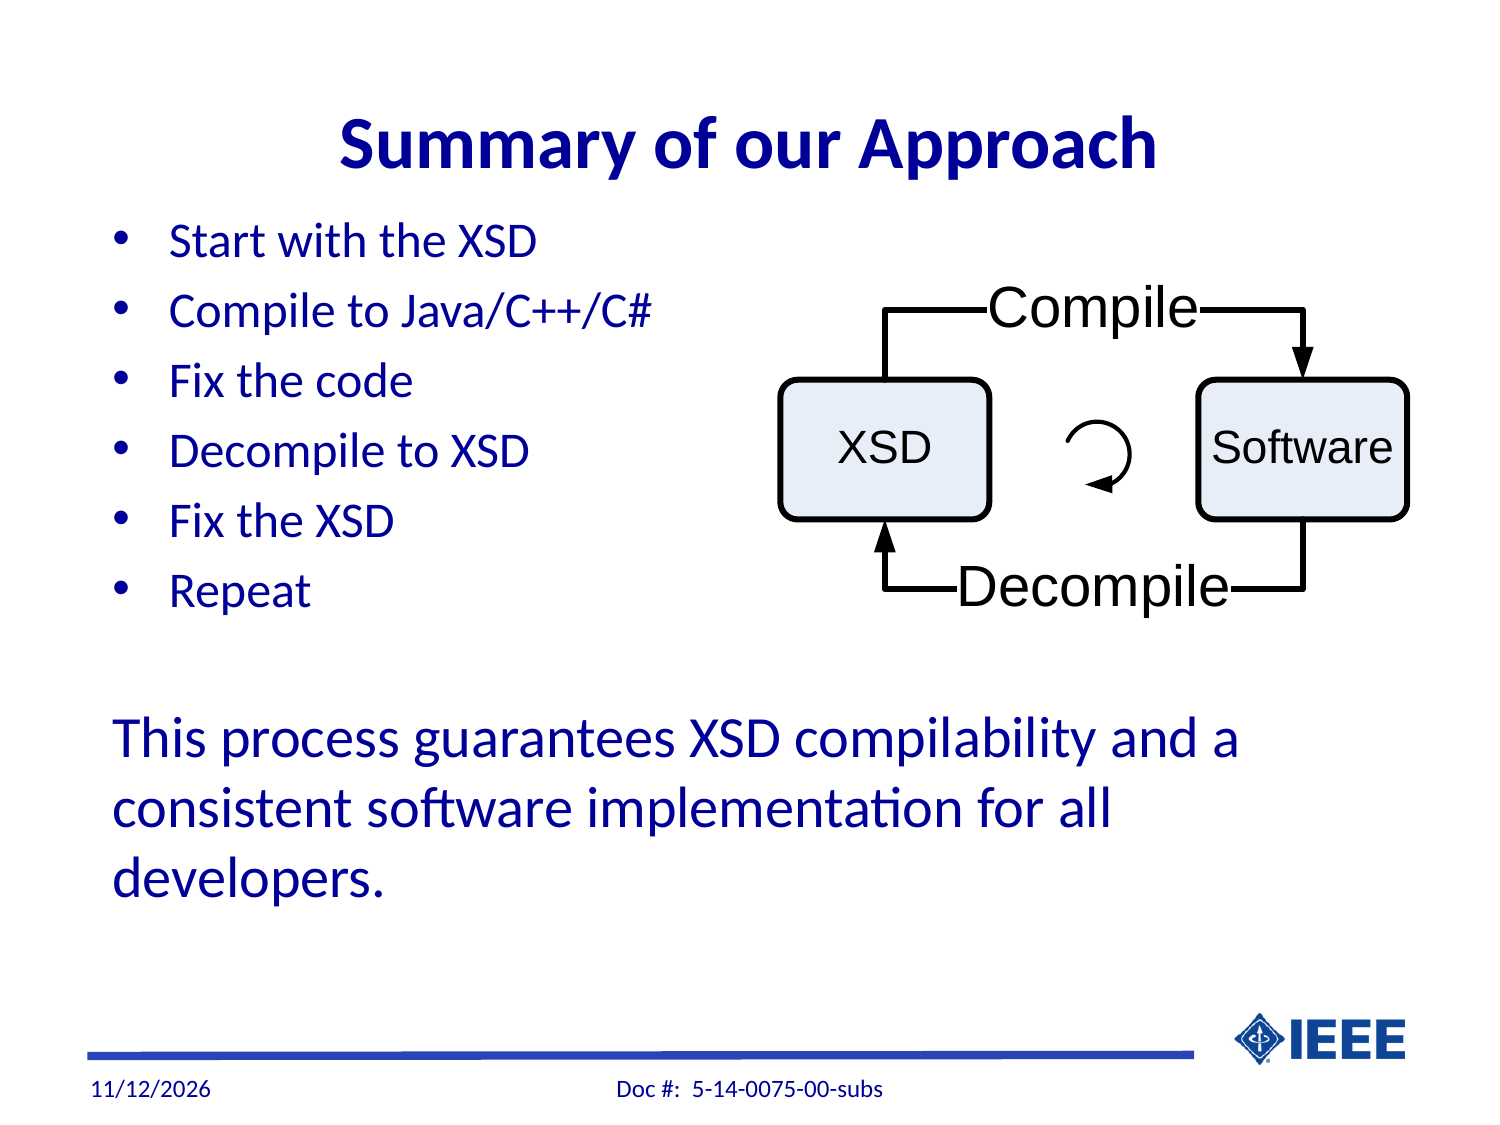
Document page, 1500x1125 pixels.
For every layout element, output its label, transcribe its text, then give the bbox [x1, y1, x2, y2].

title Summary of our Approach [74, 44, 1426, 233]
picture [1231, 1011, 1406, 1066]
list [773, 262, 1413, 627]
list Start with the XSD Compile to Java/C++/C# Fix the code Decompile to XSD Fix the XSD Repeat This process guarantees XSD compilability and a consistent software implementation for all developers. [97, 199, 1401, 1038]
footer Doc #: 5-14-0075-00-subs [512, 1057, 988, 1118]
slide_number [75, 1057, 425, 1118]
